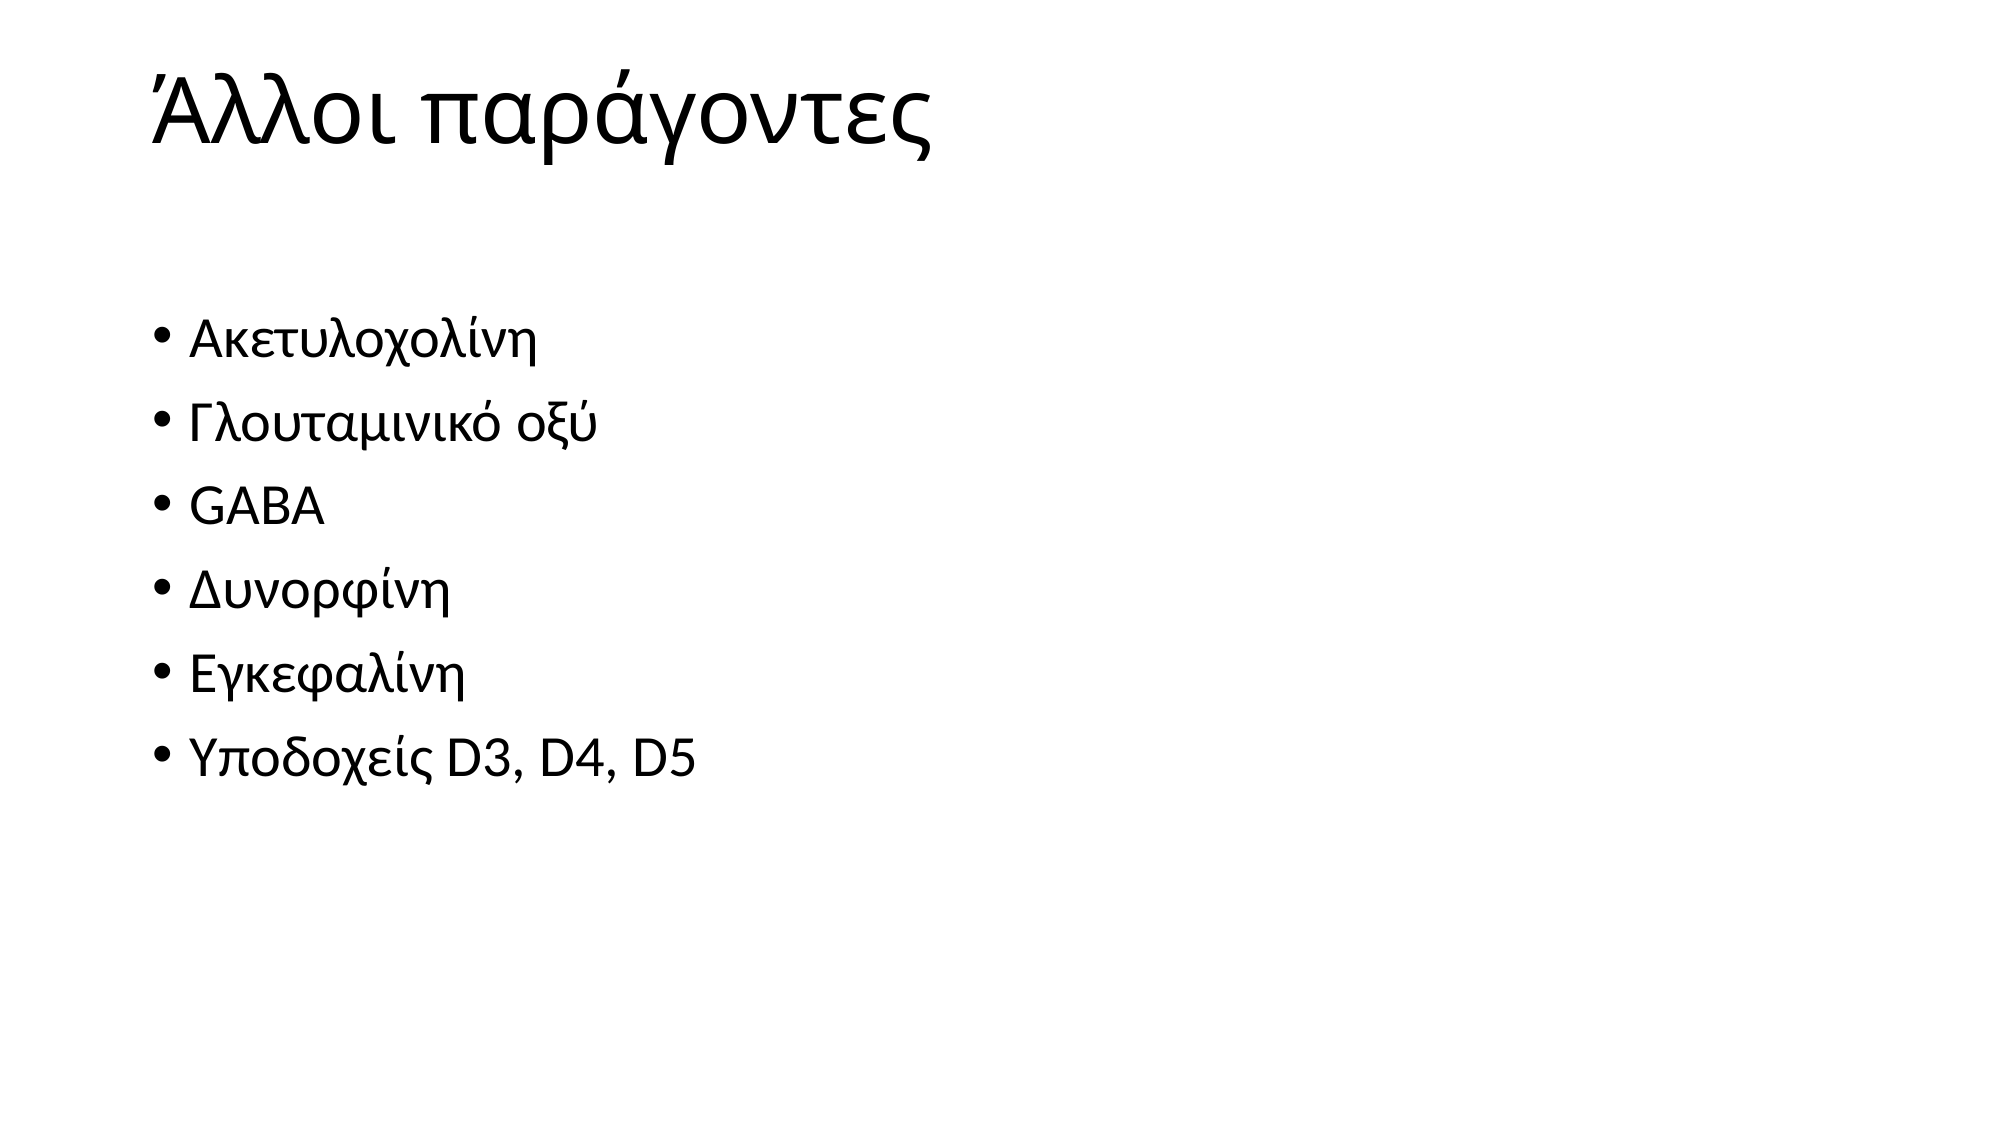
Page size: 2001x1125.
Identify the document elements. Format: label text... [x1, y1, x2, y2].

title Άλλοι παράγοντες [137, 59, 1863, 278]
list Ακετυλοχολίνη Γλουταμινικό οξύ GABA Δυνορφίνη Εγκεφαλίνη Υποδοχείς D3, D4, D5 [137, 299, 1863, 1014]
